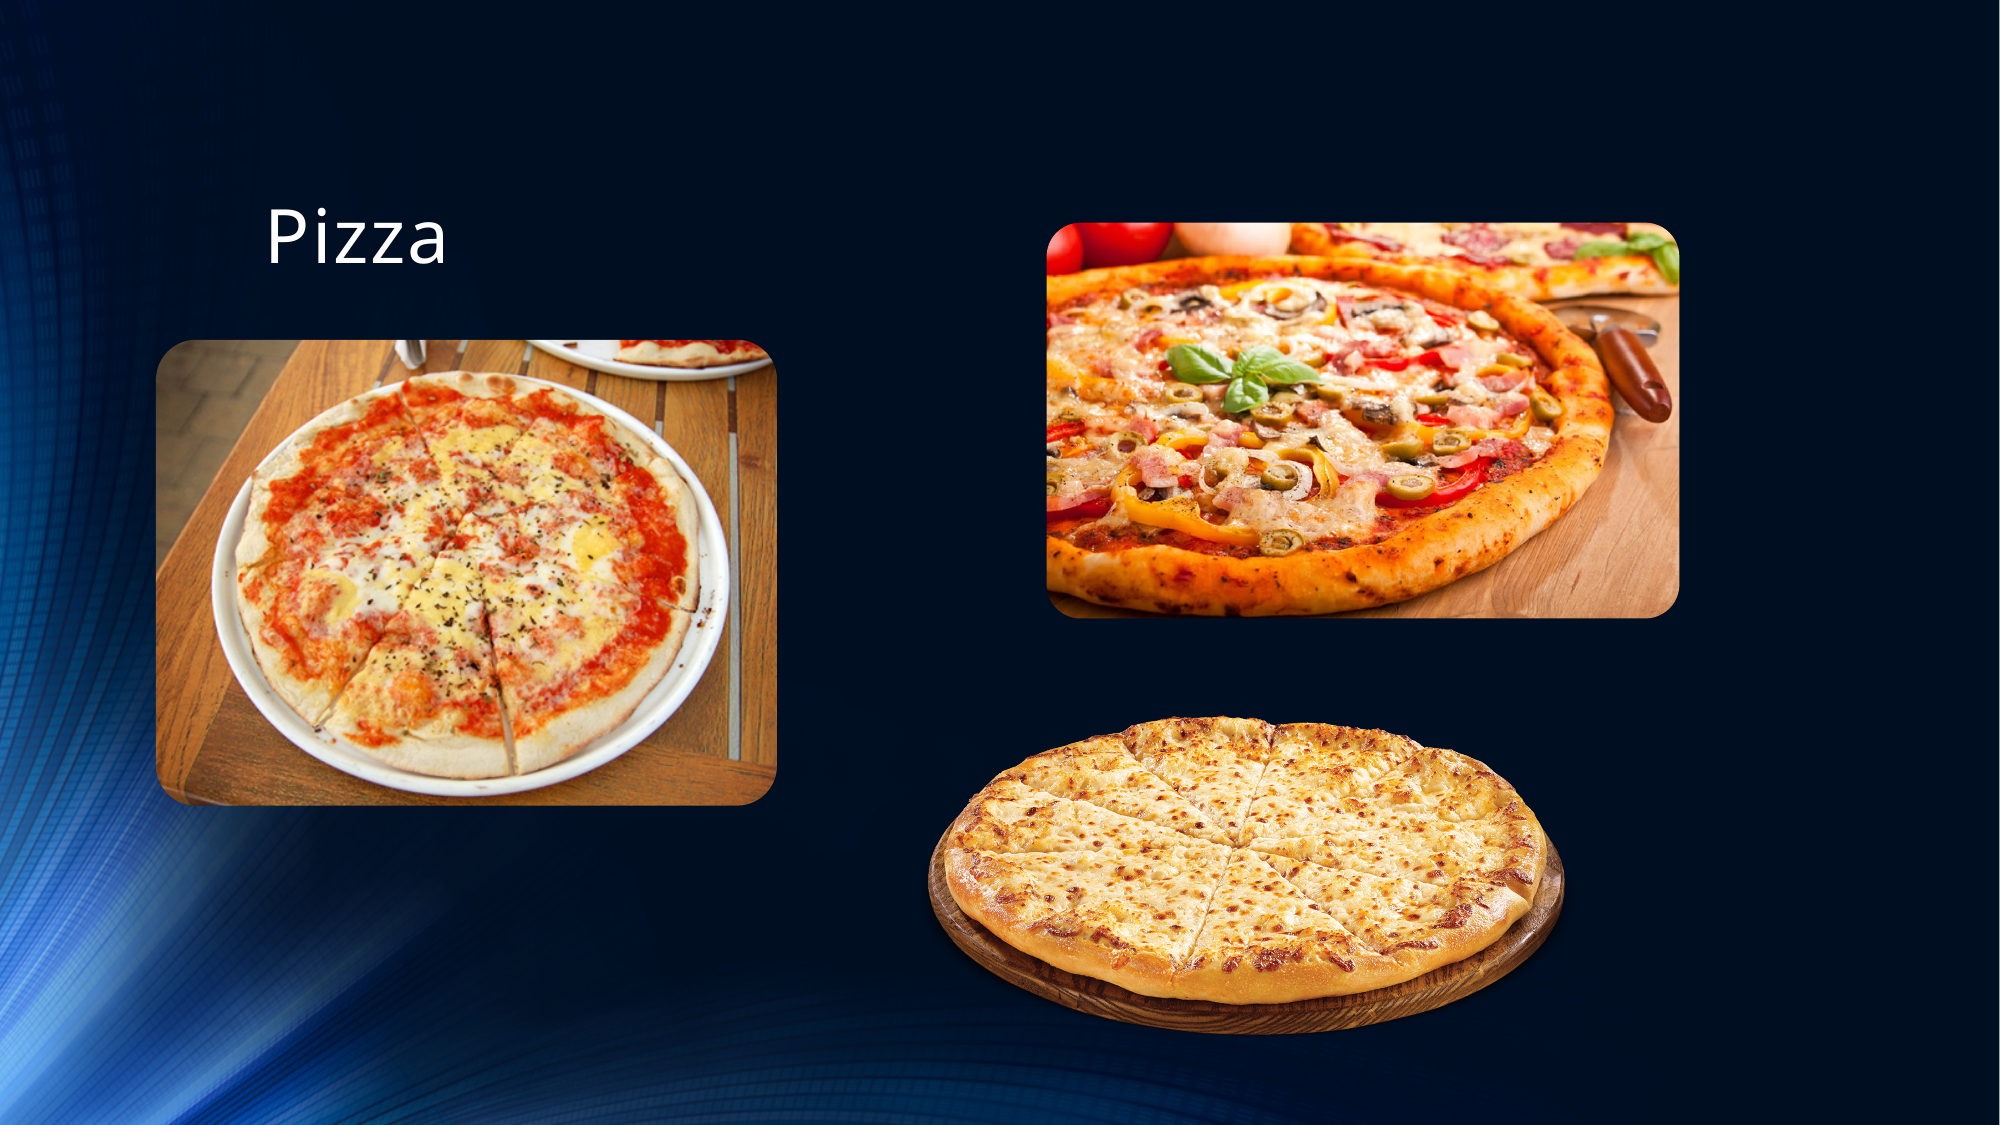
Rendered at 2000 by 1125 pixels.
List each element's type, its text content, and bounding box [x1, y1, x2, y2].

picture [0, 0, 2000, 1125]
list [1046, 222, 1680, 619]
title Pizza [249, 62, 1750, 288]
